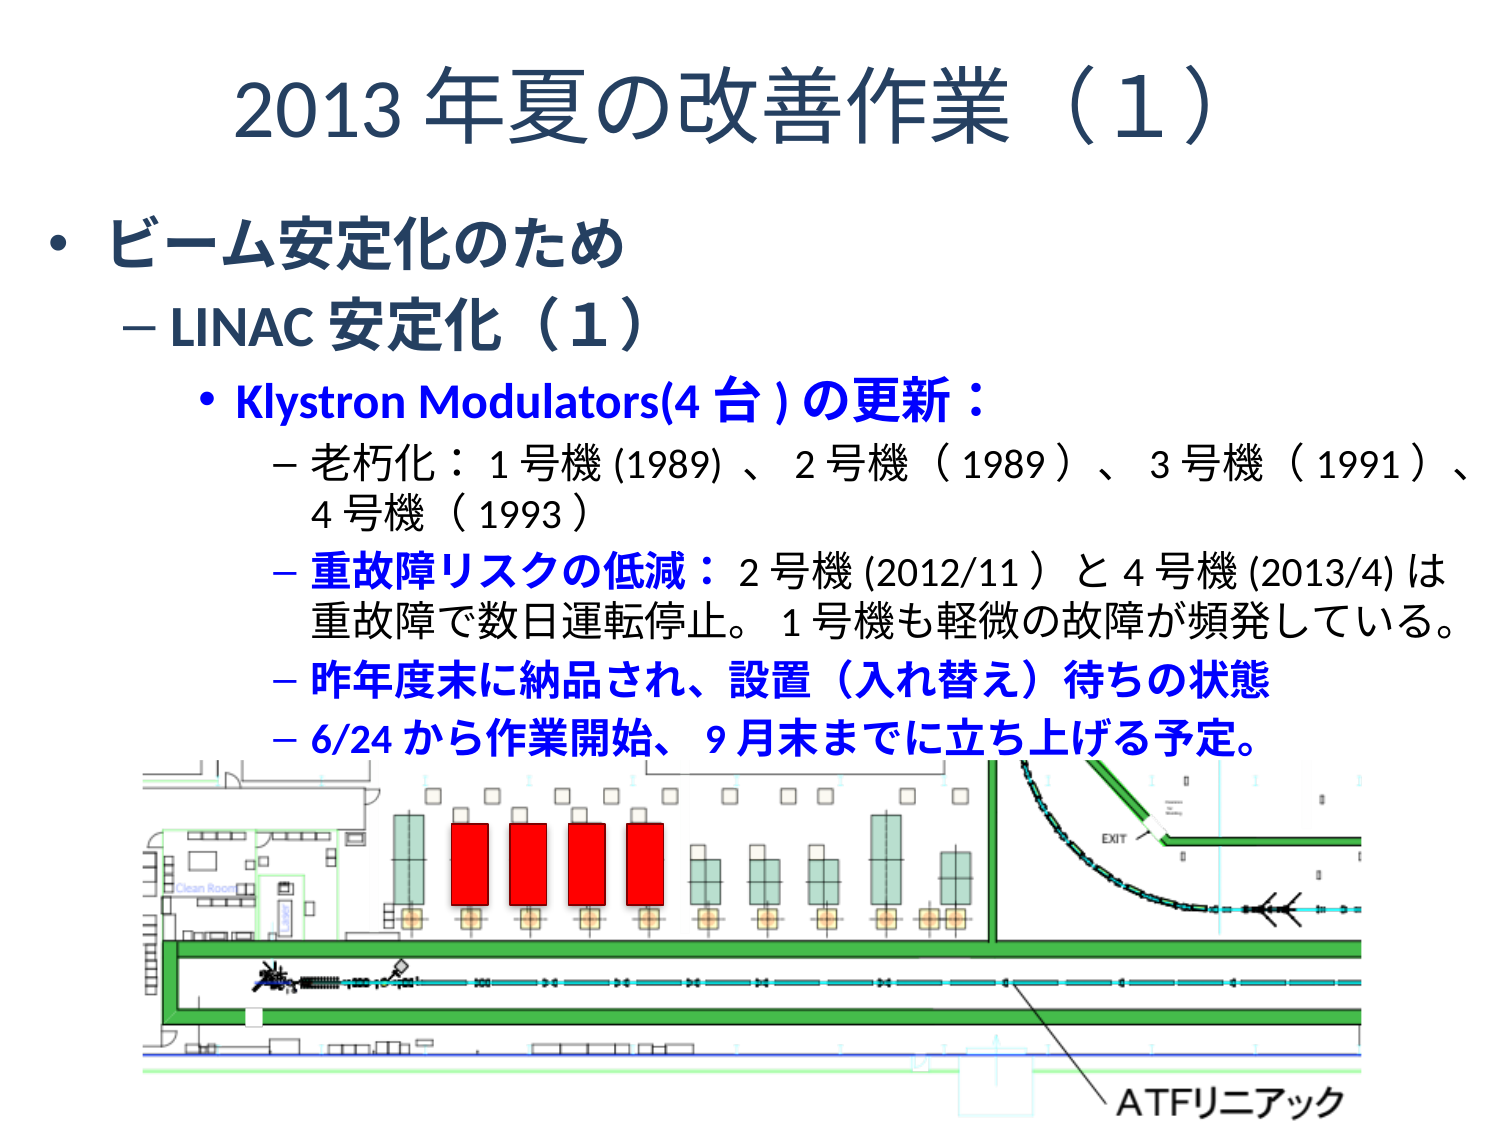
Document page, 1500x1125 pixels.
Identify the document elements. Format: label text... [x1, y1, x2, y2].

title 2013年夏の改善作業（１） [75, 45, 1425, 163]
list ビーム安定化のため LINAC安定化（１） Klystron Modulators(4台)の更新： 老朽化：1号機(1989) 、2号機（1989）、3号機（1991）、4号機（1993） 重故障リスクの低減：2号機(2012/11）と4号機(2013/4)は重故障で数日運転停止。1号機も軽微の故障が頻発している。 昨年度末に納品され、設置（入れ替え）待ちの状態 6/24から作業開始、9月末までに立ち上げる予定。 [33, 199, 1478, 761]
picture [142, 731, 1362, 1125]
